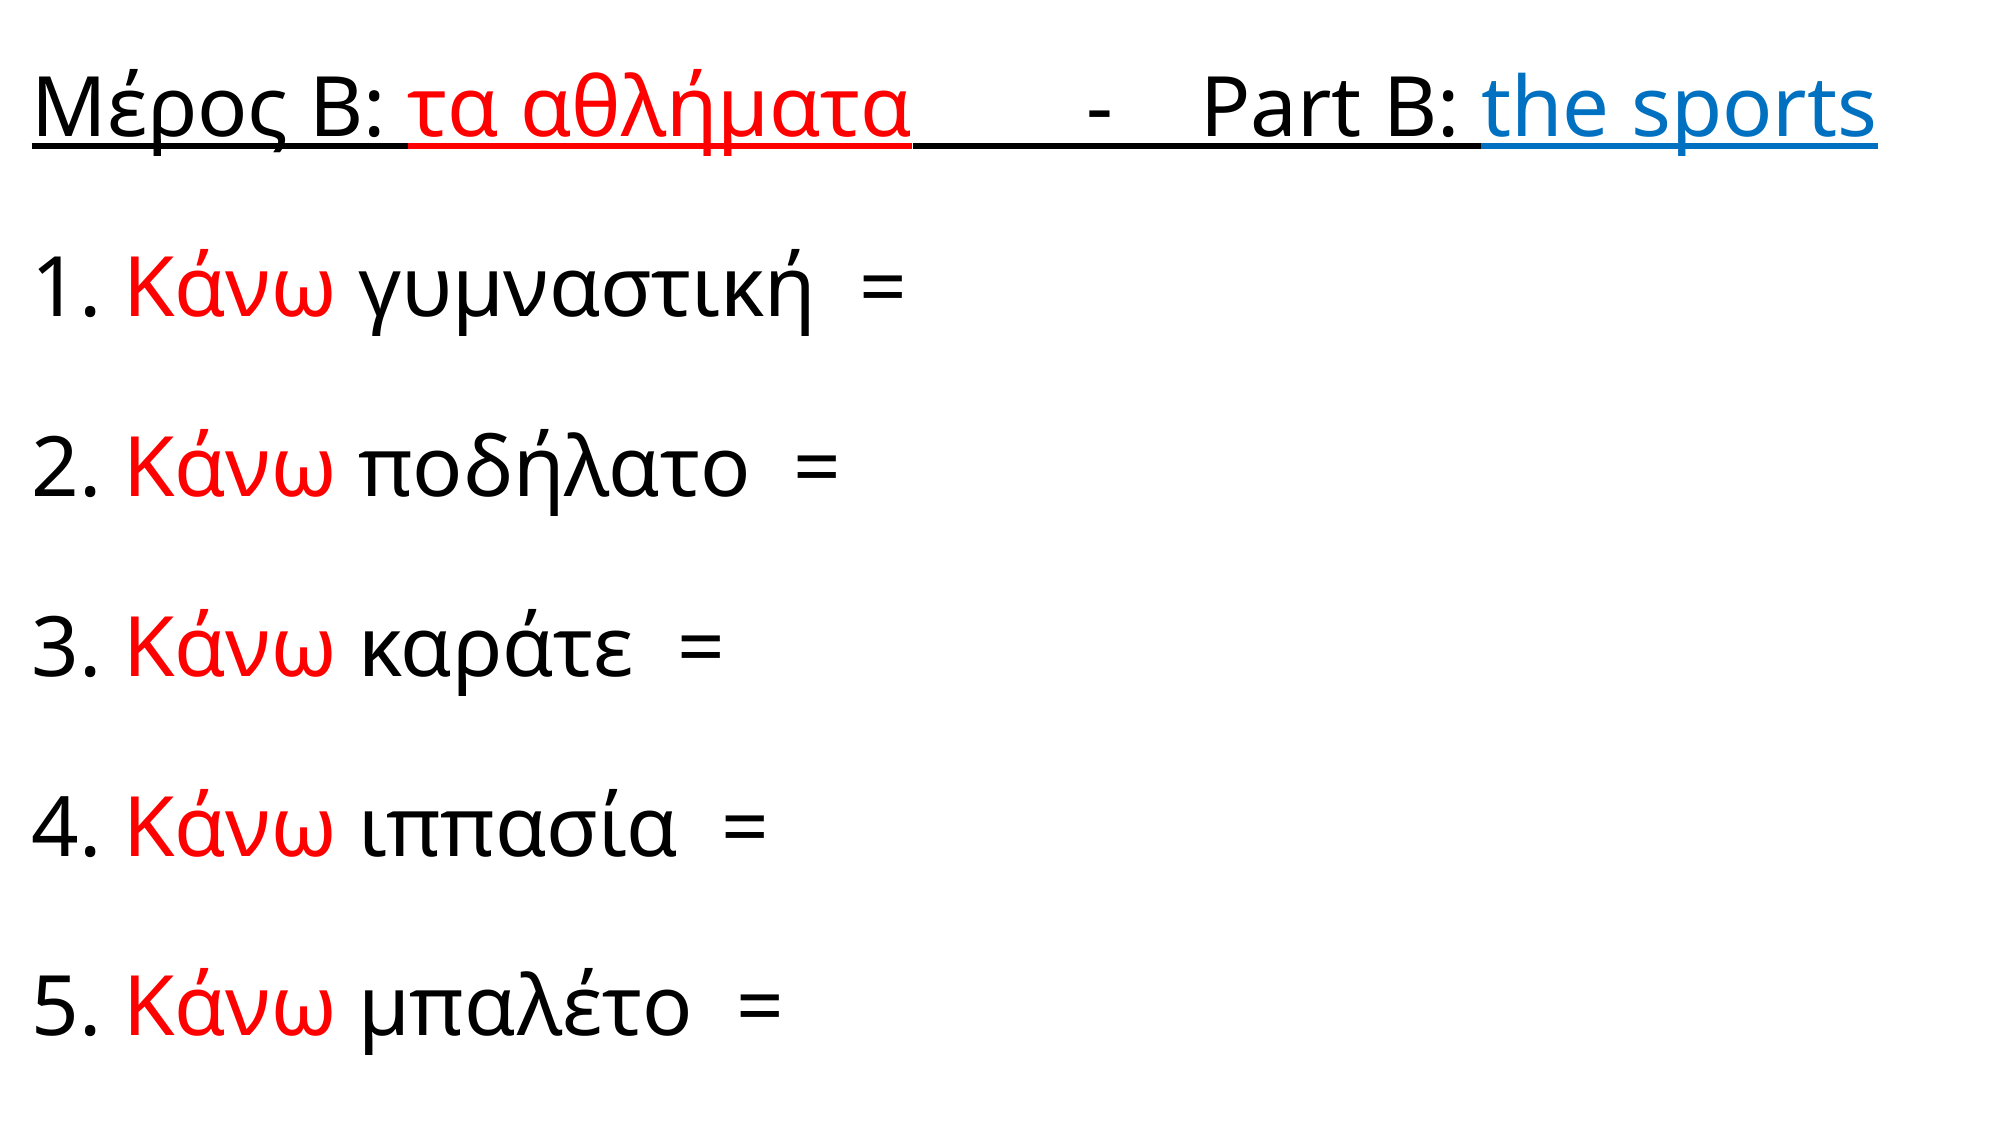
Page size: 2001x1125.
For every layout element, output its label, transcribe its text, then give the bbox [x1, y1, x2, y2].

title Μέρος Β: τα αθλήματα - Part B: the sports 1. Κάνω γυμναστική = 2. Κάνω ποδήλατο = 3. Κάνω καράτε = 4. Κάνω ιππασία = 5. Κάνω μπαλέτο = [16, 16, 2000, 1103]
